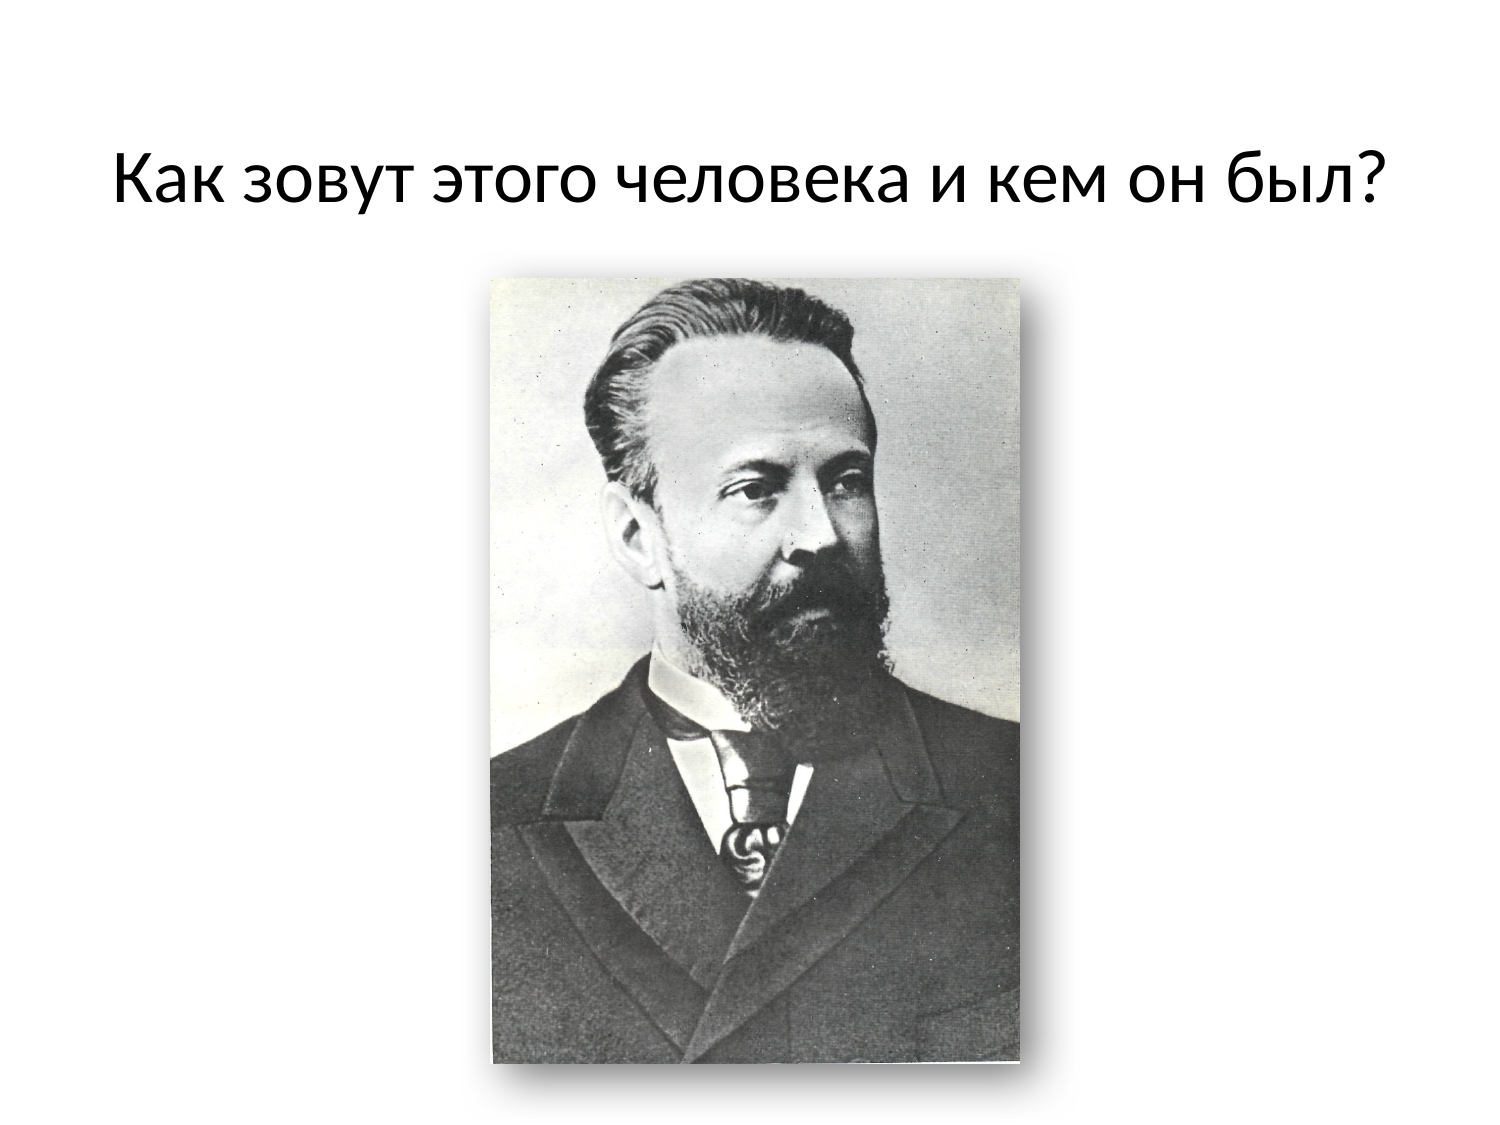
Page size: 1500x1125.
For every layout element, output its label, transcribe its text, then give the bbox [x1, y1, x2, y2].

title Как зовут этого человека и кем он был? [76, 78, 1427, 266]
picture [489, 278, 1020, 1065]
